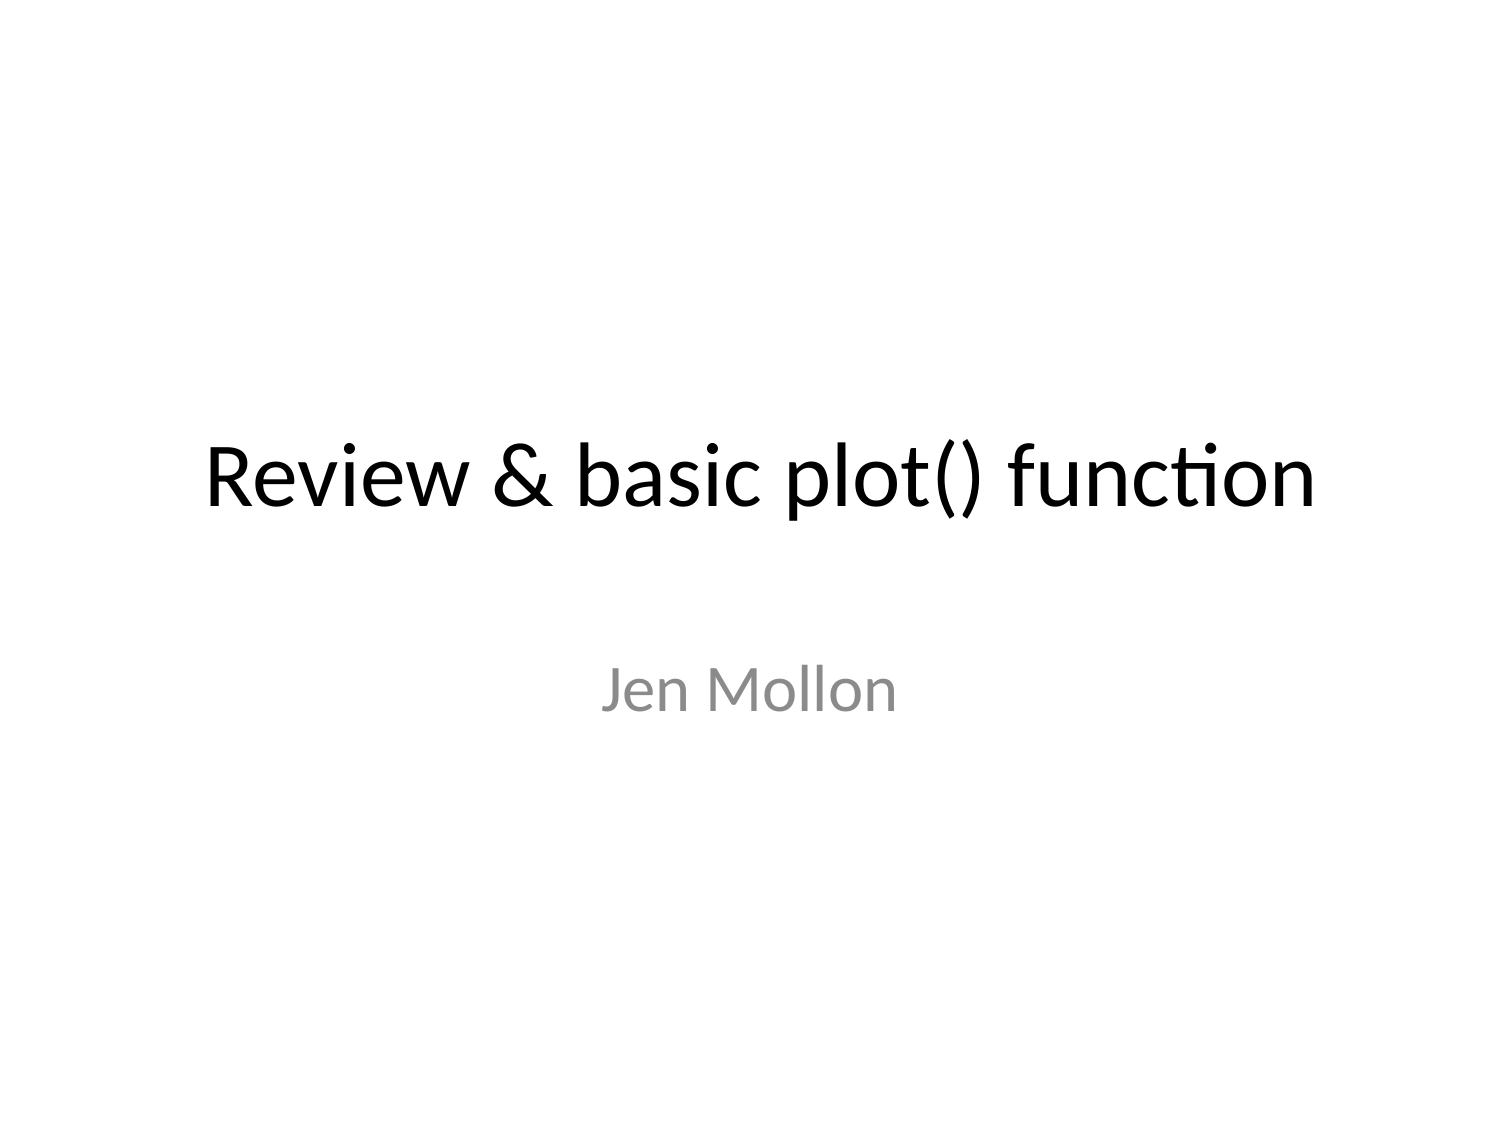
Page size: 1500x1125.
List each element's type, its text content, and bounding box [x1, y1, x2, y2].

subtitle Jen Mollon [225, 637, 1275, 925]
title Review & basic plot() function [112, 349, 1412, 591]
